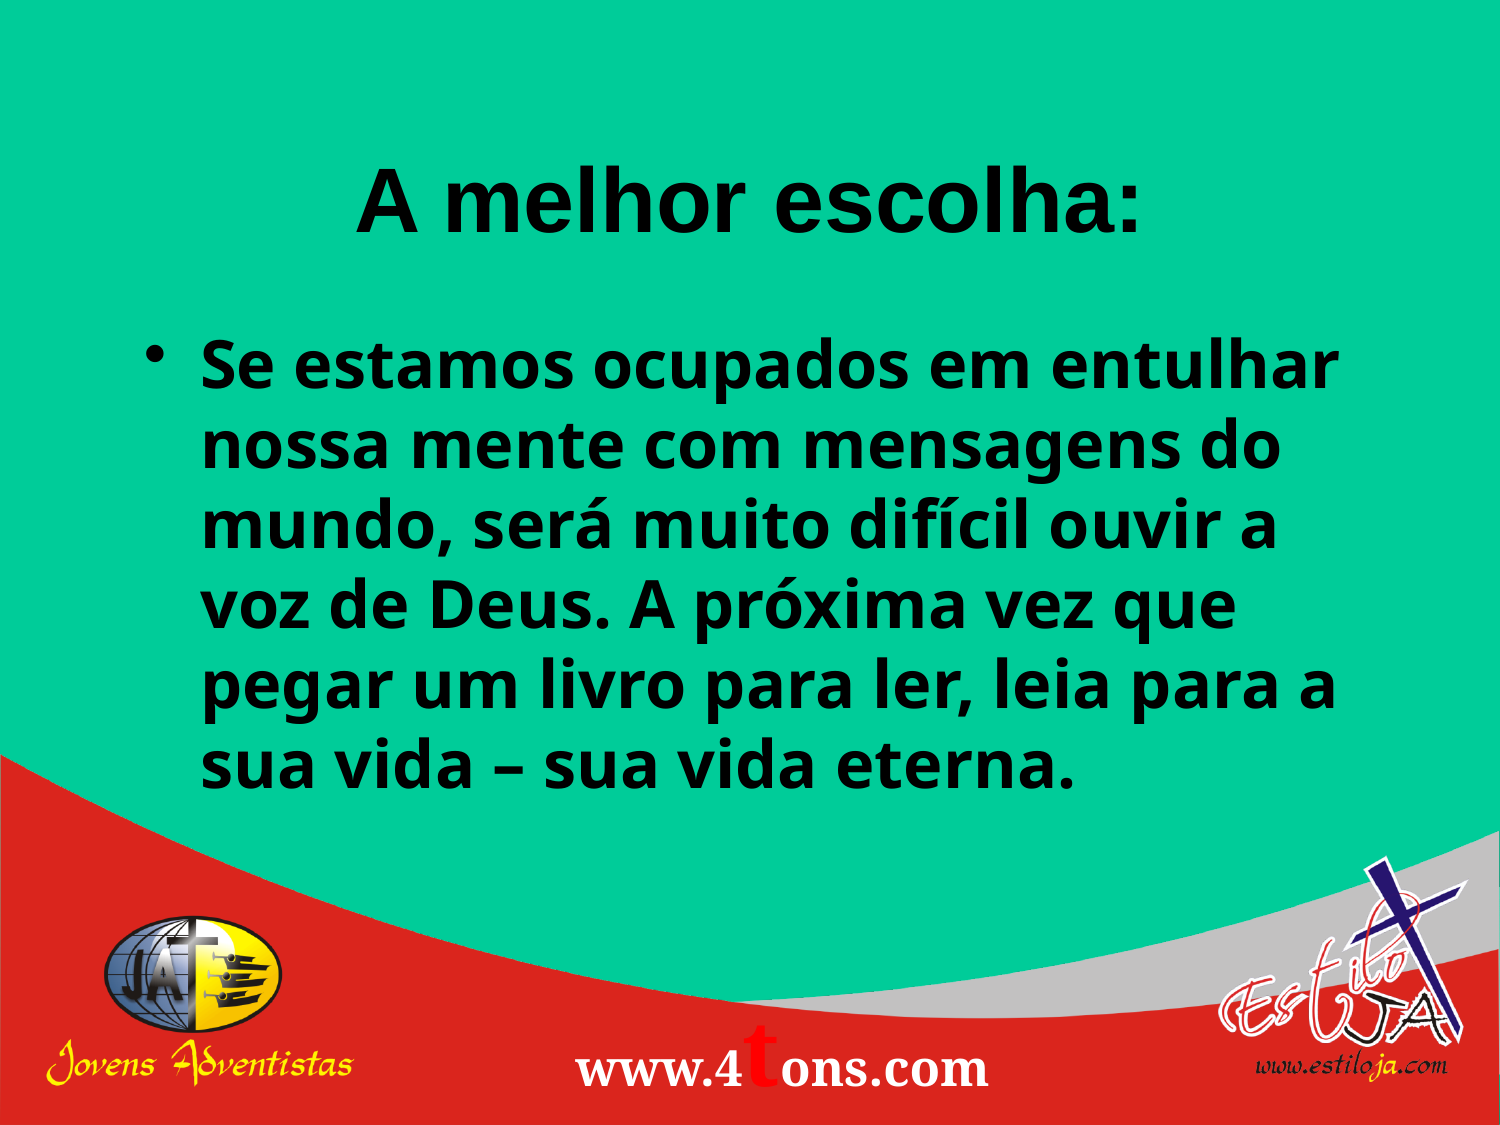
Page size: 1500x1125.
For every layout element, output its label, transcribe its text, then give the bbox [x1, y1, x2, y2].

title A melhor escolha: [112, 101, 1388, 290]
list Se estamos ocupados em entulhar nossa mente com mensagens do mundo, será muito difícil ouvir a voz de Deus. A próxima vez que pegar um livro para ler, leia para a sua vida – sua vida eterna. [128, 314, 1404, 752]
picture [0, 754, 1500, 1125]
